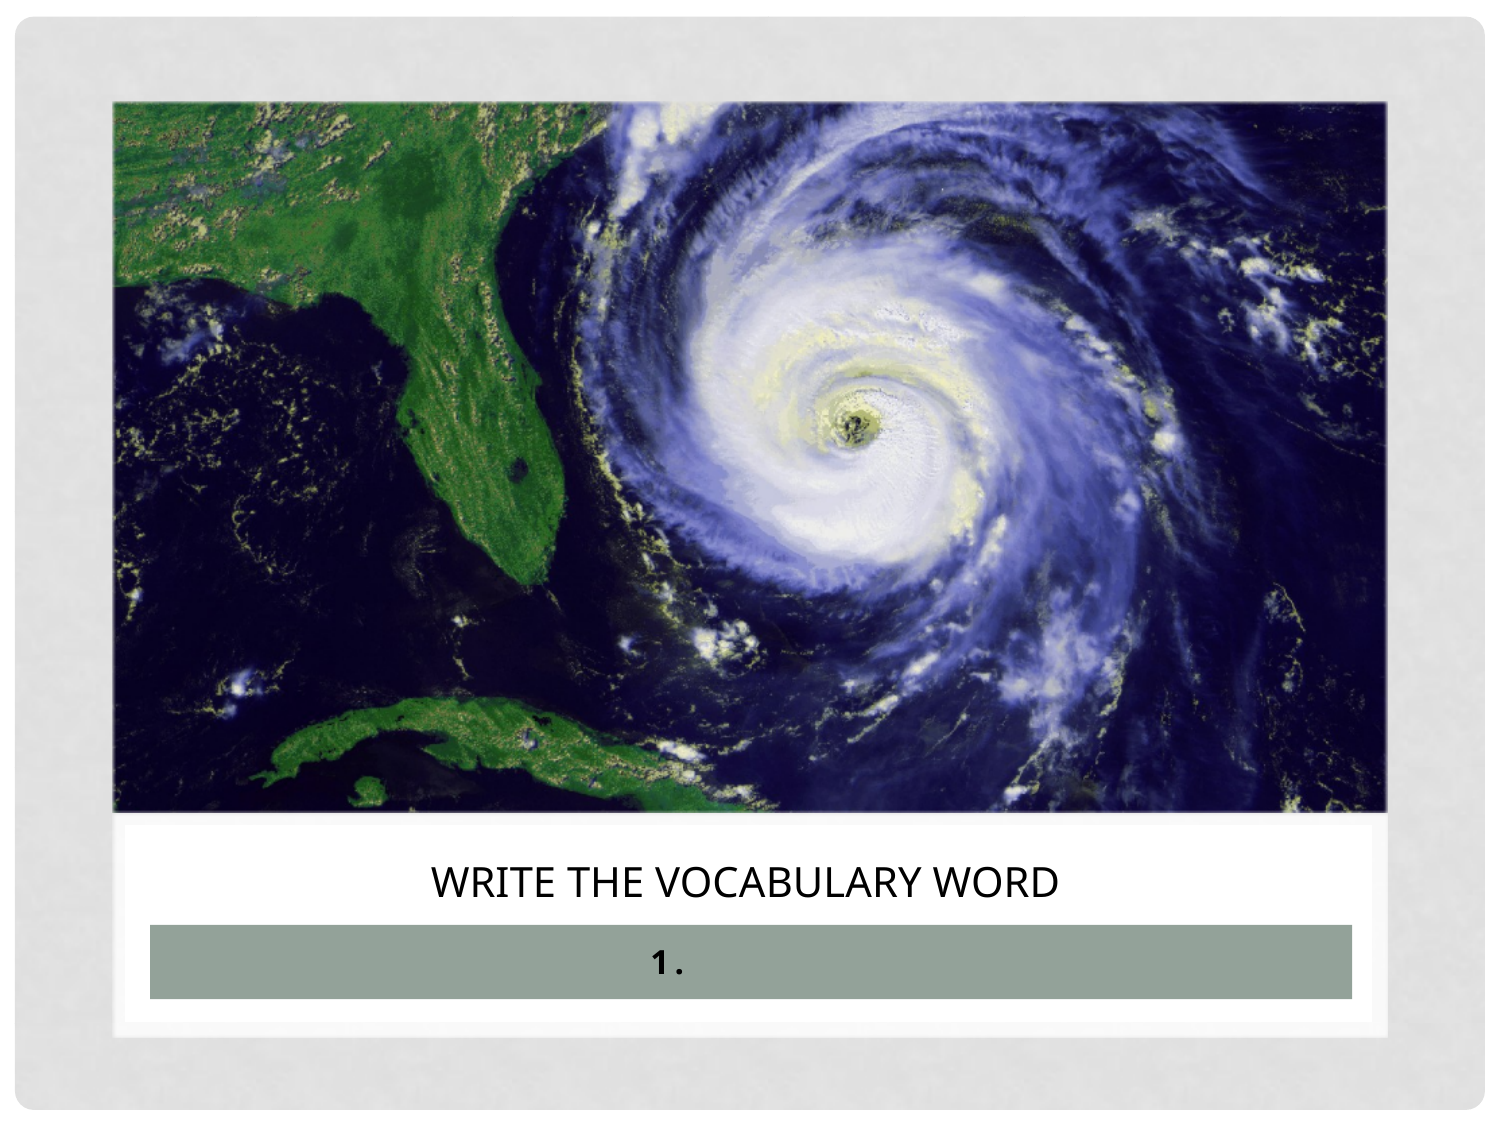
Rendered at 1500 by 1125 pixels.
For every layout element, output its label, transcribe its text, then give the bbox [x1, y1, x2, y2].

picture [112, 101, 1388, 813]
list 1. [156, 927, 1346, 994]
title Write the vocabulary word [150, 837, 1353, 924]
